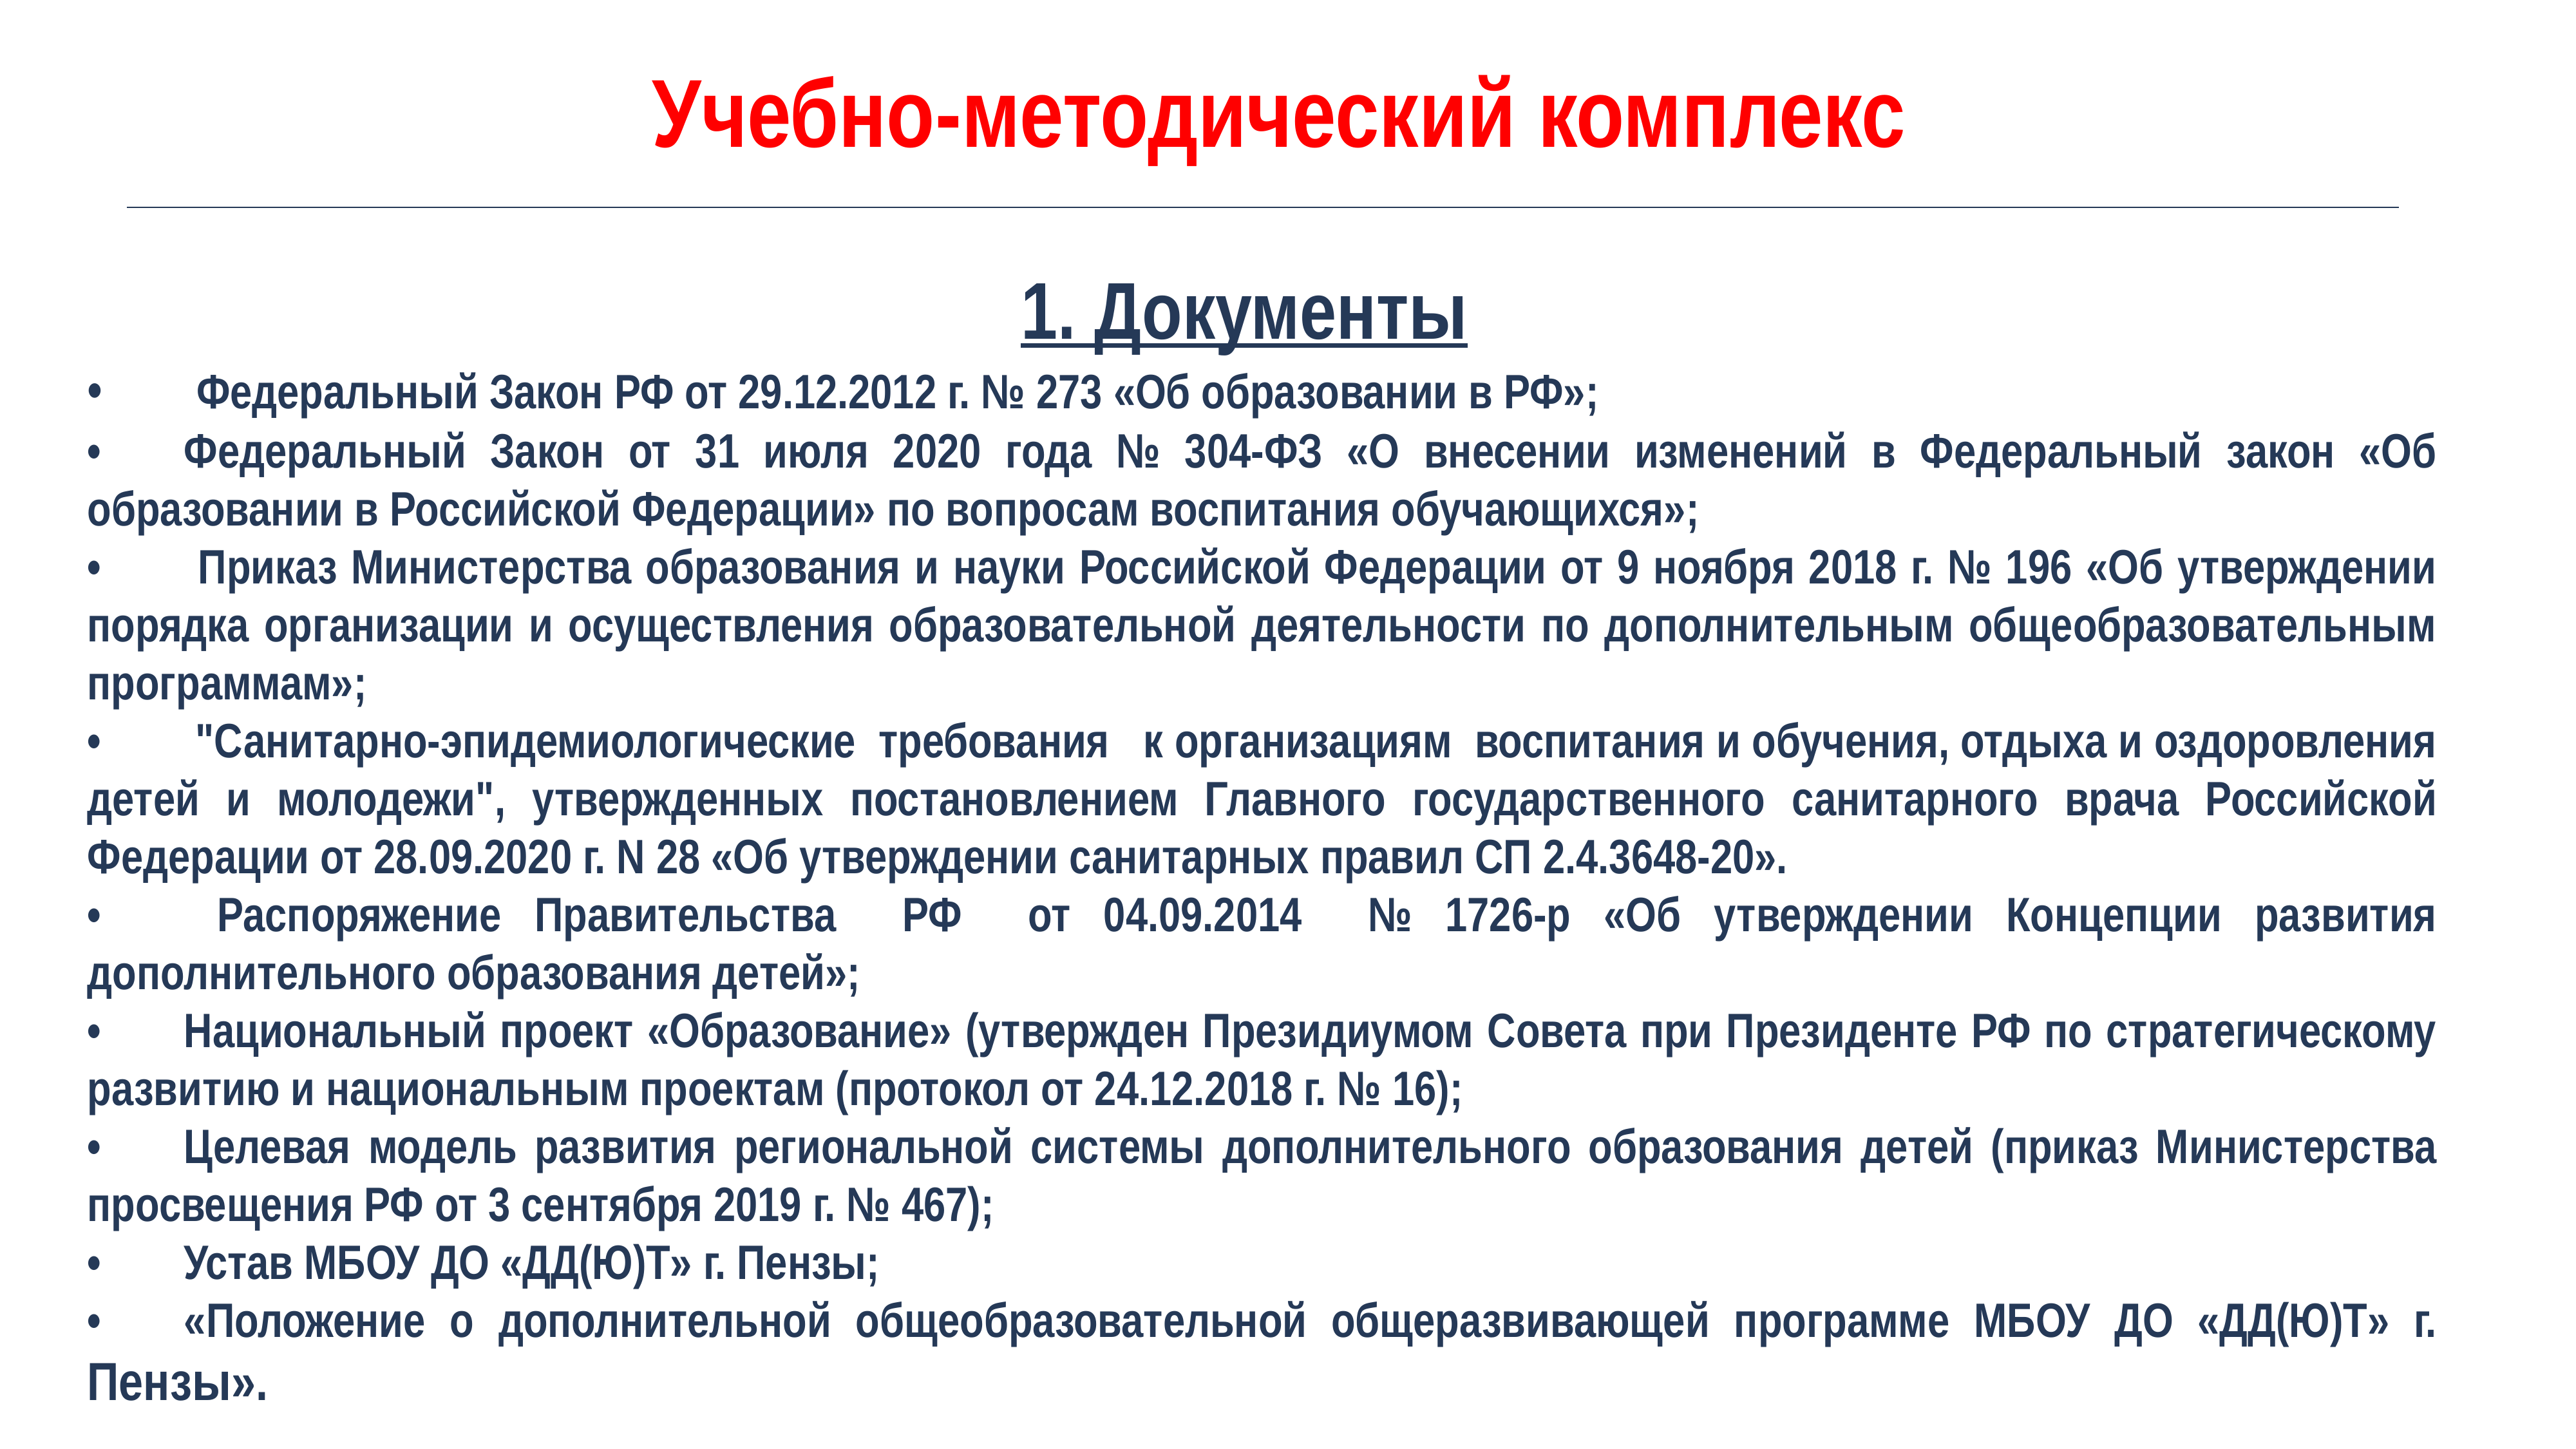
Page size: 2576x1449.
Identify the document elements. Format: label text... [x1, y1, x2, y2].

text_box Учебно-методический комплекс [126, 43, 2399, 175]
text_box 1. Документы • Федеральный Закон РФ от 29.12.2012 г. № 273 «Об образовании в РФ»; • Федеральный Закон от 31 июля 2020 года № 304-ФЗ «О внесении изменений в Федеральный закон «Об образовании в Российской Федерации» по вопросам воспитания обучающихся»; • Приказ Министерства образования и науки Российской Федерации от 9 ноября 2018 г. № 196 «Об утверждении порядка организации и осуществления образовательной деятельности по дополнительным общеобразовательным программам»; • "Санитарно-эпидемиологические требования к организациям воспитания и обучения, отдыха и оздоровления детей и молодежи", утвержденных постановлением Главного государственного санитарного врача Российской Федерации от 28.09.2020 г. N 28 «Об утверждении санитарных правил СП 2.4.3648-20». • Распоряжение Правительства РФ от 04.09.2014 № 1726-р «Об утверждении Концепции развития дополнительного образования детей»; • Национальный проект «Образование» (утвержден Президиумом Совета при Президенте РФ по стратегическому развитию и национальным проектам (протокол от 24.12.2018 г. № 16); • Целевая модель развития региональной системы дополнительного образования детей (приказ Министерства просвещения РФ от 3 сентября 2019 г. № 467); • Устав МБОУ ДО «ДД(Ю)Т» г. Пензы; • «Положение о дополнительной общеобразовательной общеразвивающей программе МБОУ ДО «ДД(Ю)Т» г. Пензы». [80, 251, 2446, 1419]
